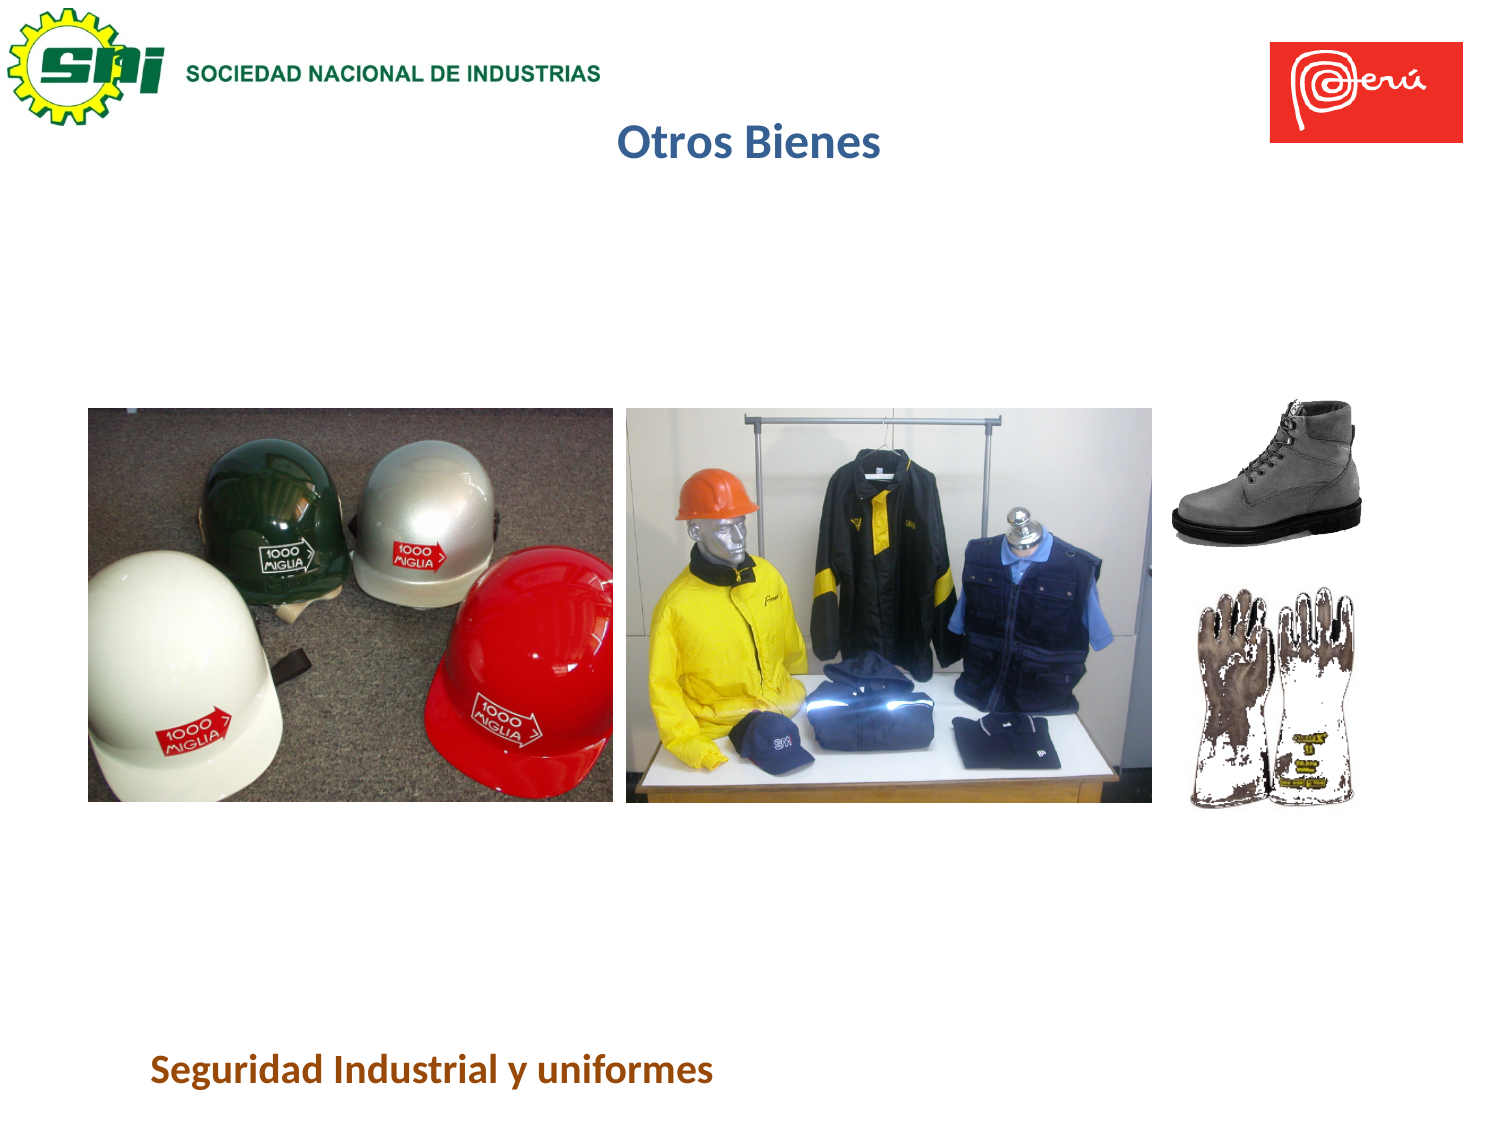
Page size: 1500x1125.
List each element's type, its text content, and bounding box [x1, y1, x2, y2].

picture [88, 408, 613, 802]
picture [7, 8, 600, 126]
picture [626, 408, 1152, 803]
picture [1186, 585, 1359, 811]
text_box Seguridad Industrial y uniformes [135, 1034, 1436, 1100]
picture [1269, 42, 1463, 143]
title Otros Bienes [74, 44, 1426, 233]
picture [1164, 393, 1365, 552]
